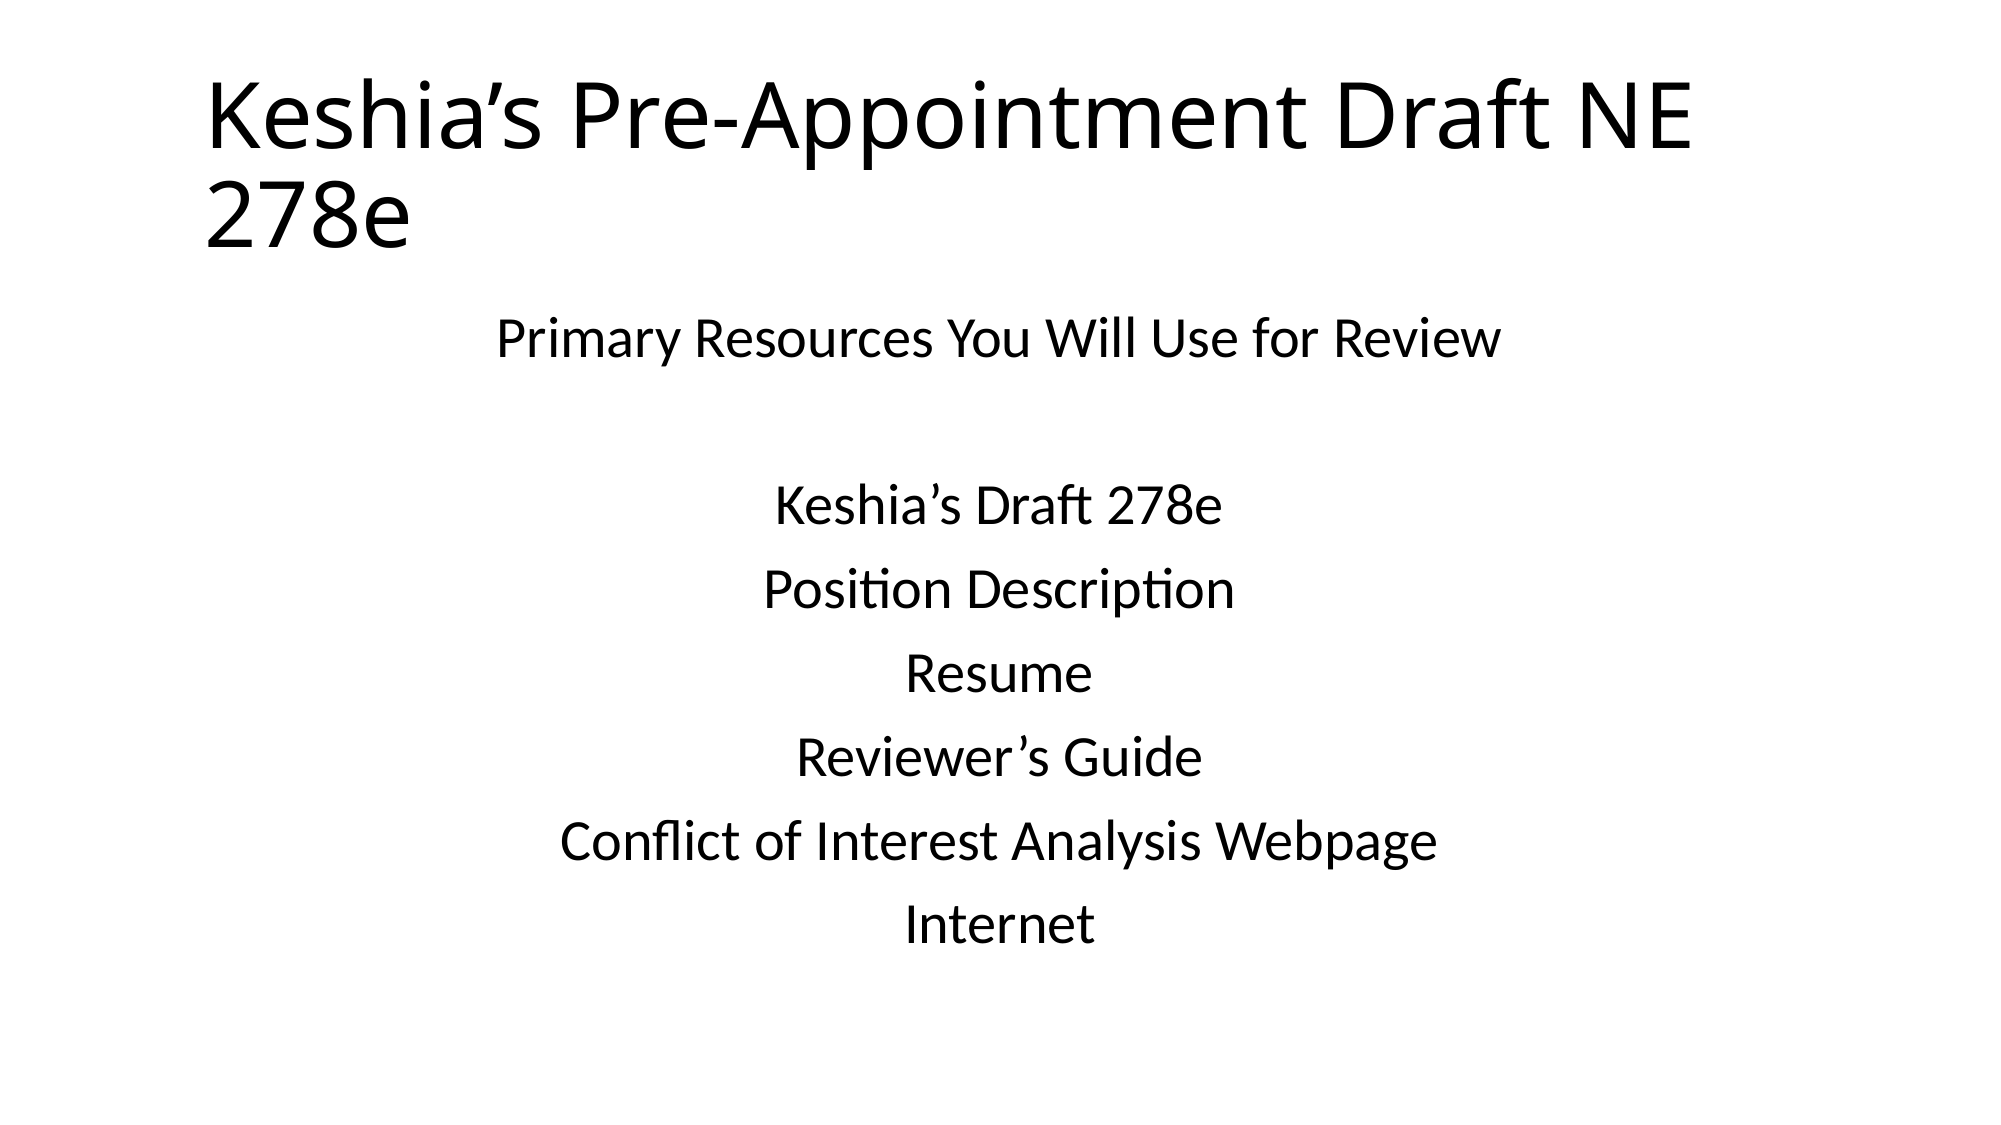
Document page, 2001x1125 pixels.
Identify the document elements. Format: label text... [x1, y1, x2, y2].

list Primary Resources You Will Use for Review Keshia’s Draft 278e Position Description Resume Reviewer’s Guide Conflict of Interest Analysis Webpage Internet [137, 299, 1863, 1014]
title Keshia’s Pre-Appointment Draft NE 278e [189, 59, 1915, 278]
